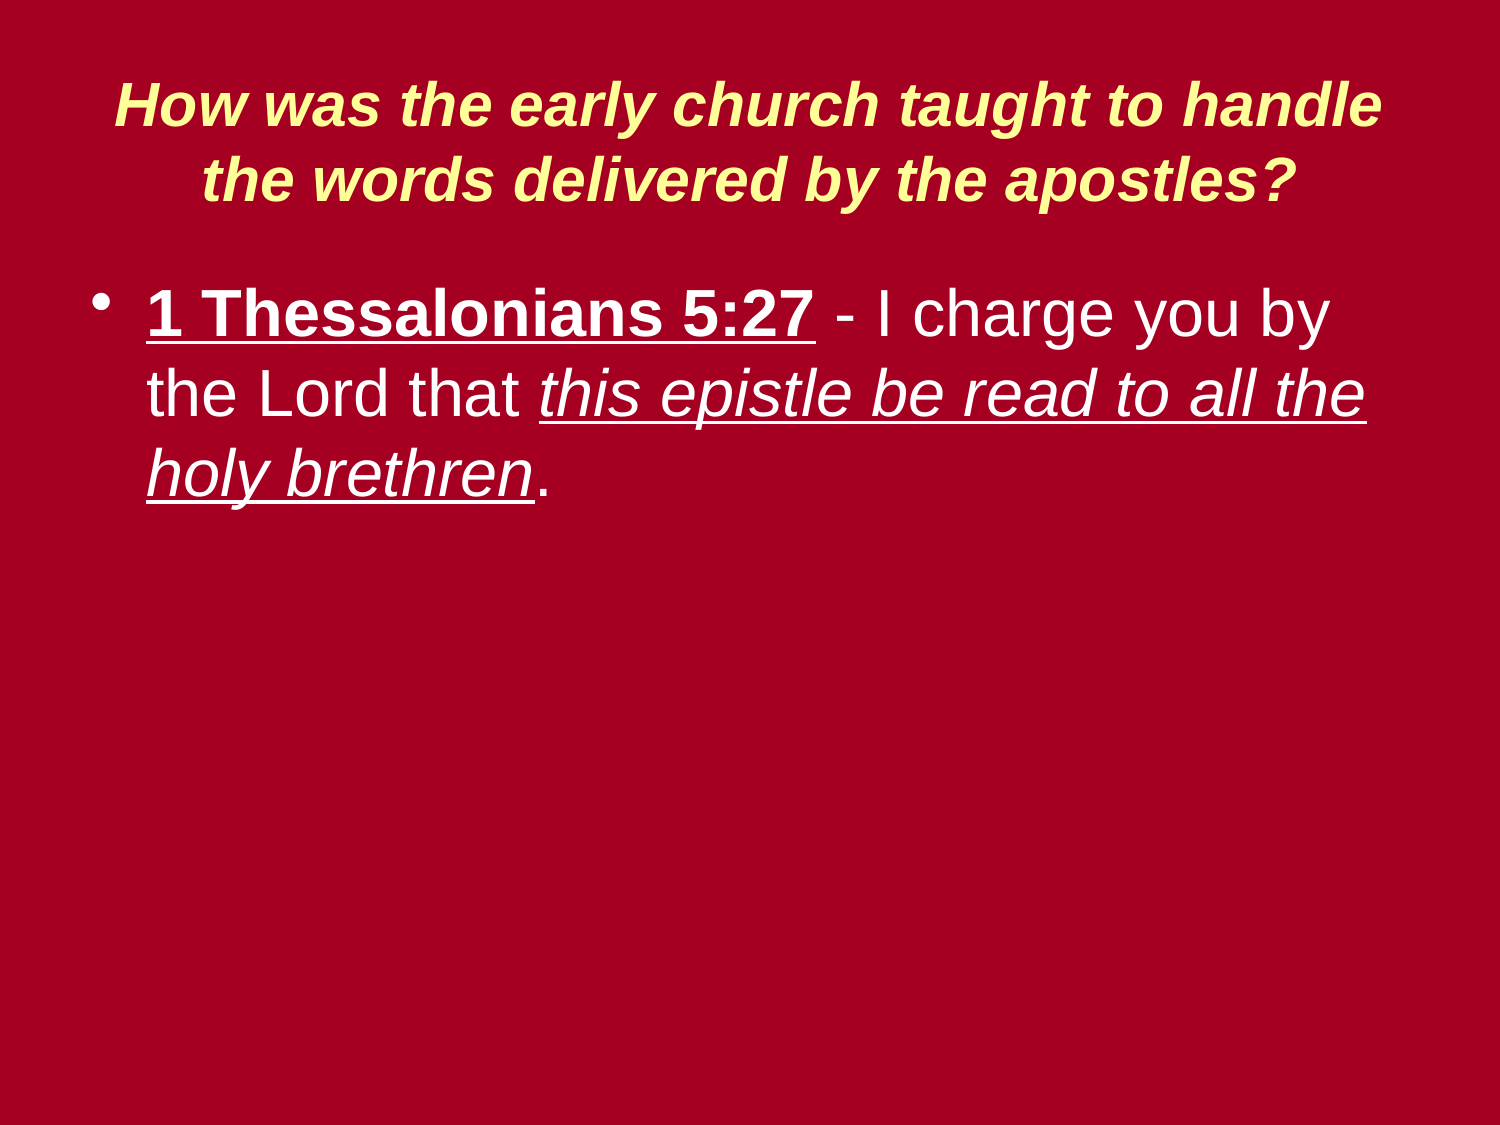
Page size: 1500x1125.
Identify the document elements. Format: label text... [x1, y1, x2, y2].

title How was the early church taught to handle the words delivered by the apostles? [75, 45, 1425, 233]
list 1 Thessalonians 5:27 - I charge you by the Lord that this epistle be read to all the holy brethren. [75, 262, 1425, 1005]
